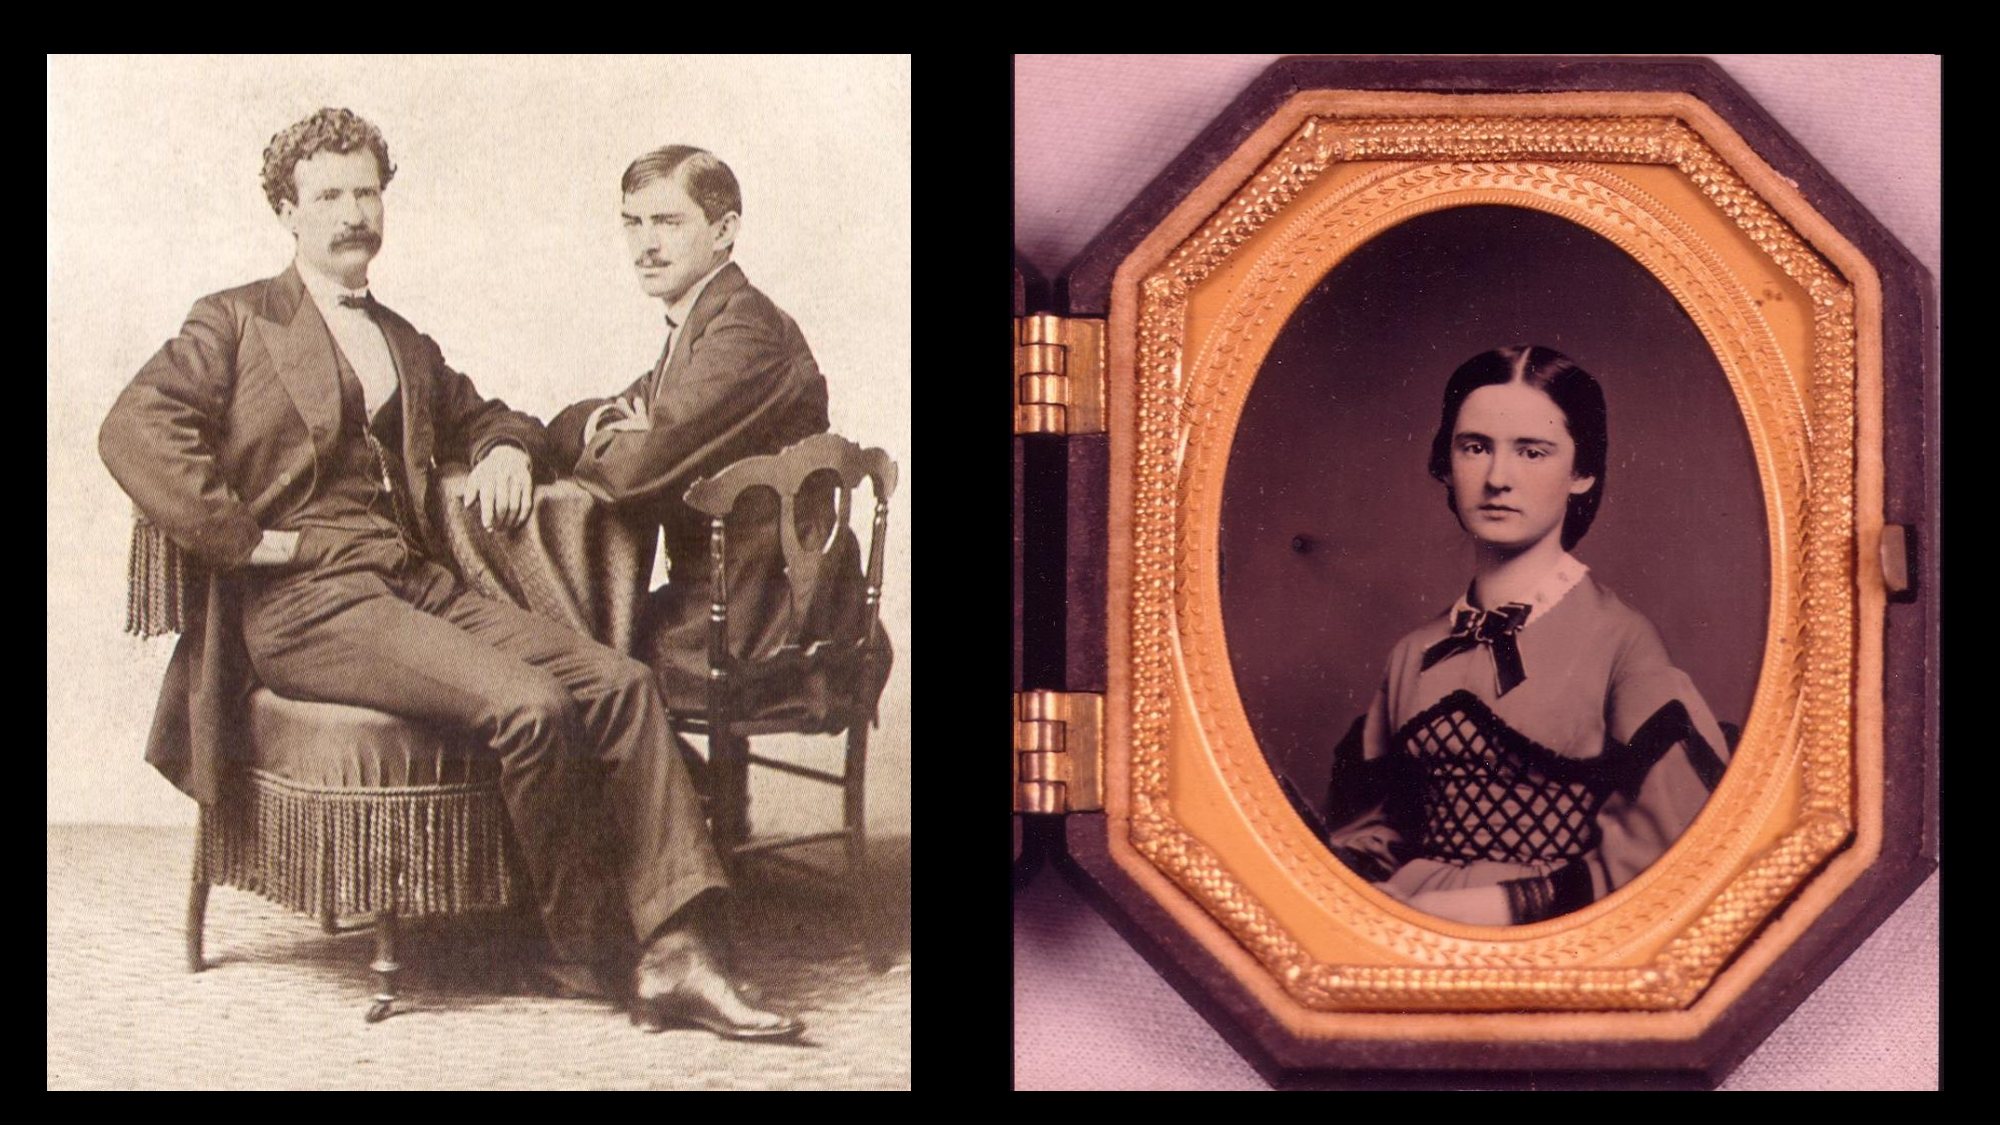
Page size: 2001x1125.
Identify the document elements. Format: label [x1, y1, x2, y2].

picture [1010, 54, 1944, 1091]
picture [47, 54, 911, 1091]
